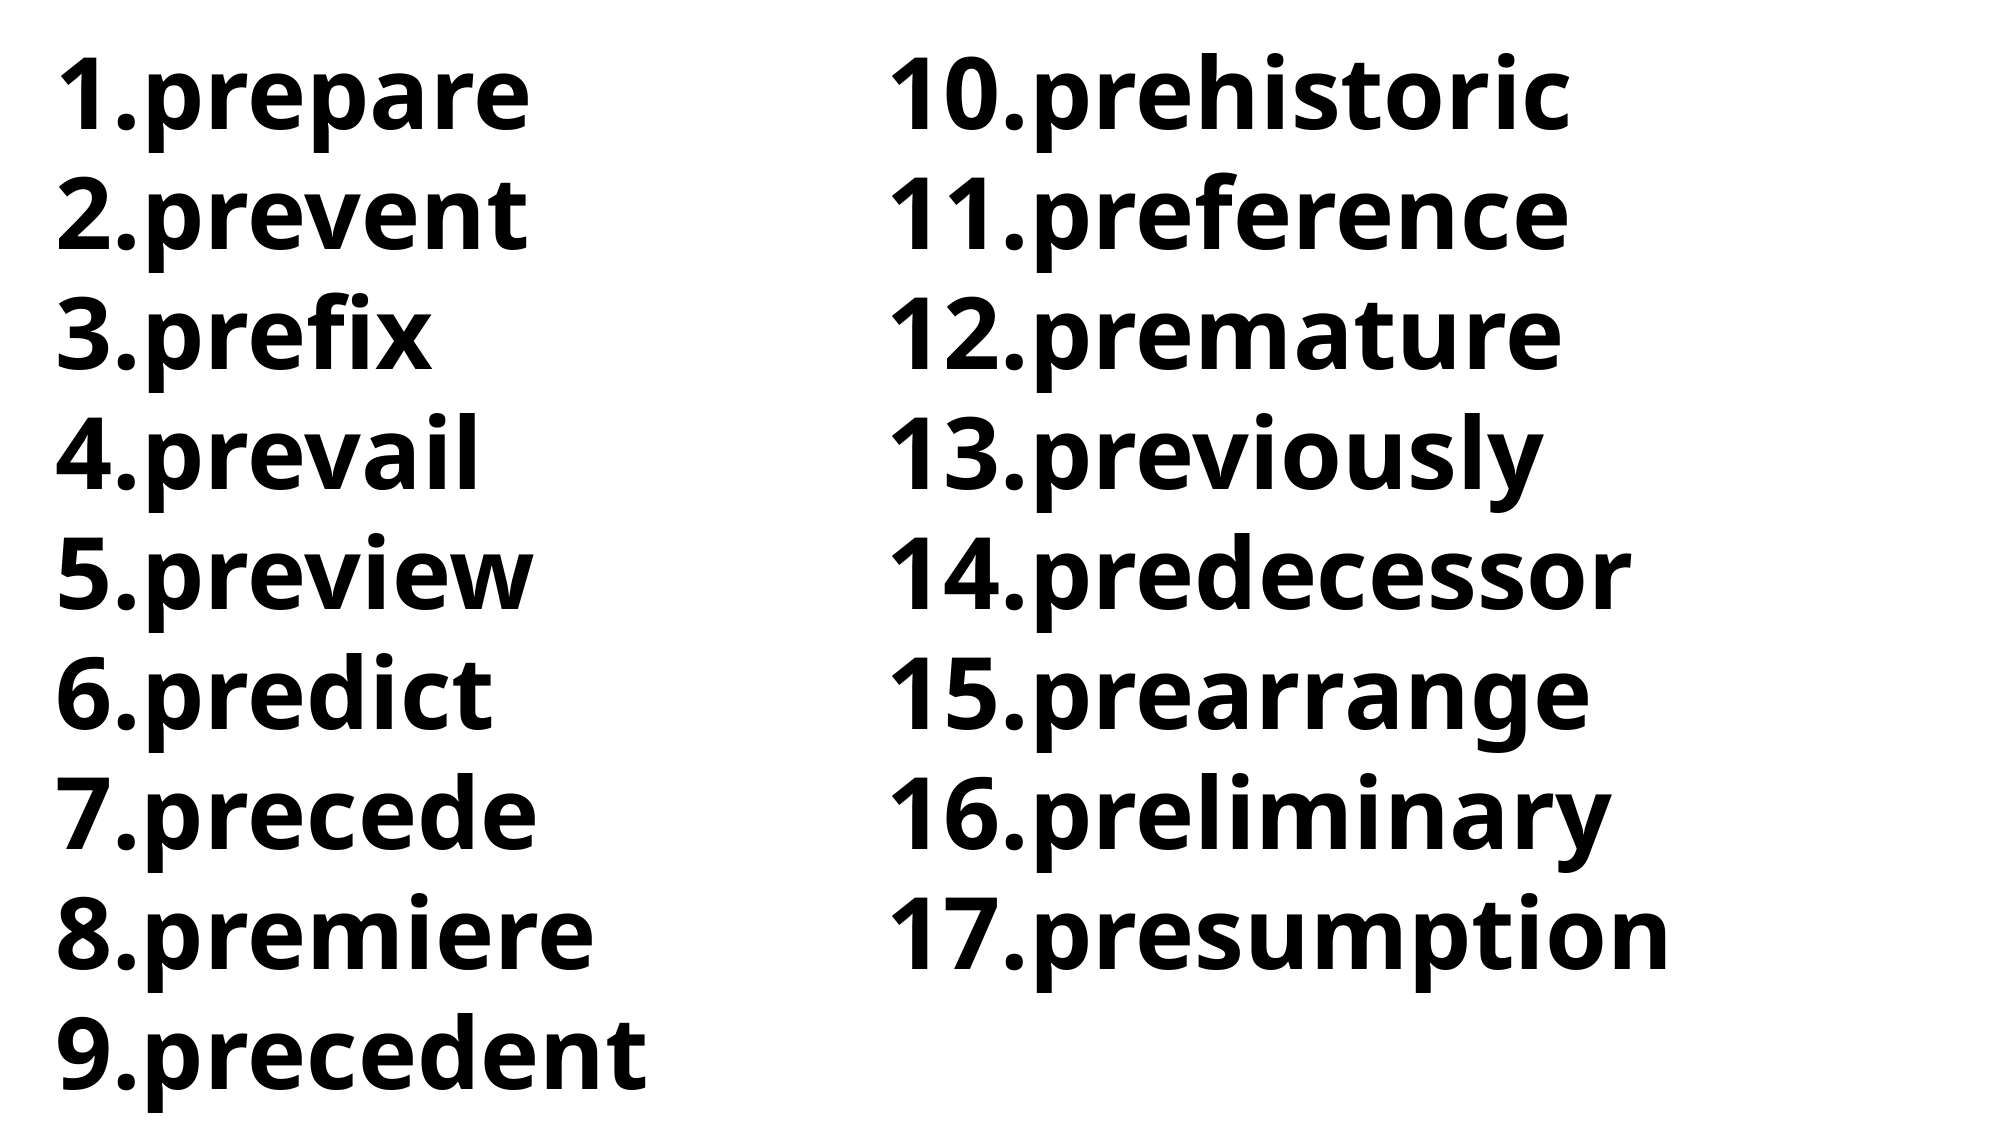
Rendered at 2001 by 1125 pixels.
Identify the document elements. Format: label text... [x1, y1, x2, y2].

text_box prepare prevent prefix prevail preview predict 7.precede 8.premiere 9.precedent [40, 22, 892, 1125]
text_box 10.prehistoric 11.preference 12.premature 13.previously 14.predecessor 15.prearrange 16.preliminary 17.presumption [871, 22, 1960, 997]
